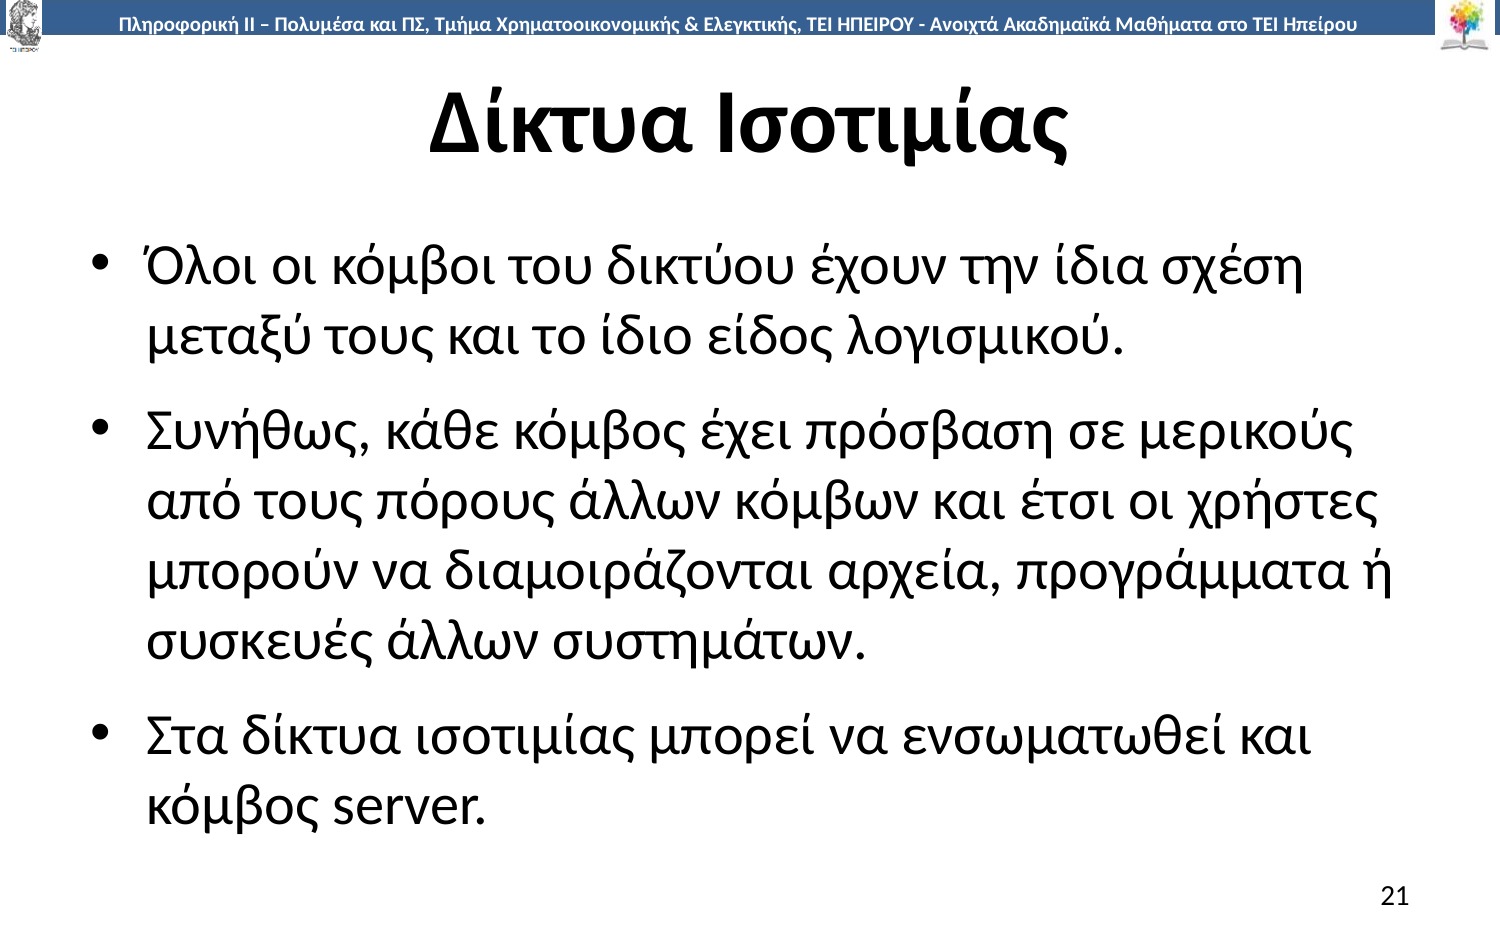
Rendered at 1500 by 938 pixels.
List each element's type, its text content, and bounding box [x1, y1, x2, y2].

title Δίκτυα Ισοτιμίας [75, 37, 1425, 194]
list Όλοι οι κόμβοι του δικτύου έχουν την ίδια σχέση μεταξύ τους και το ίδιο είδος λογισμικού. Συνήθως, κάθε κόμβος έχει πρόσβαση σε μερικούς από τους πόρους άλλων κόμβων και έτσι οι χρήστες μπορούν να διαμοιράζονται αρχεία, προγράμματα ή συσκευές άλλων συστημάτων. Στα δίκτυα ισοτιμίας μπορεί να ενσωματωθεί και κόμβος server. [75, 218, 1425, 838]
slide_number 21 [1074, 868, 1425, 919]
picture [6, 0, 42, 54]
picture [1435, 0, 1495, 52]
